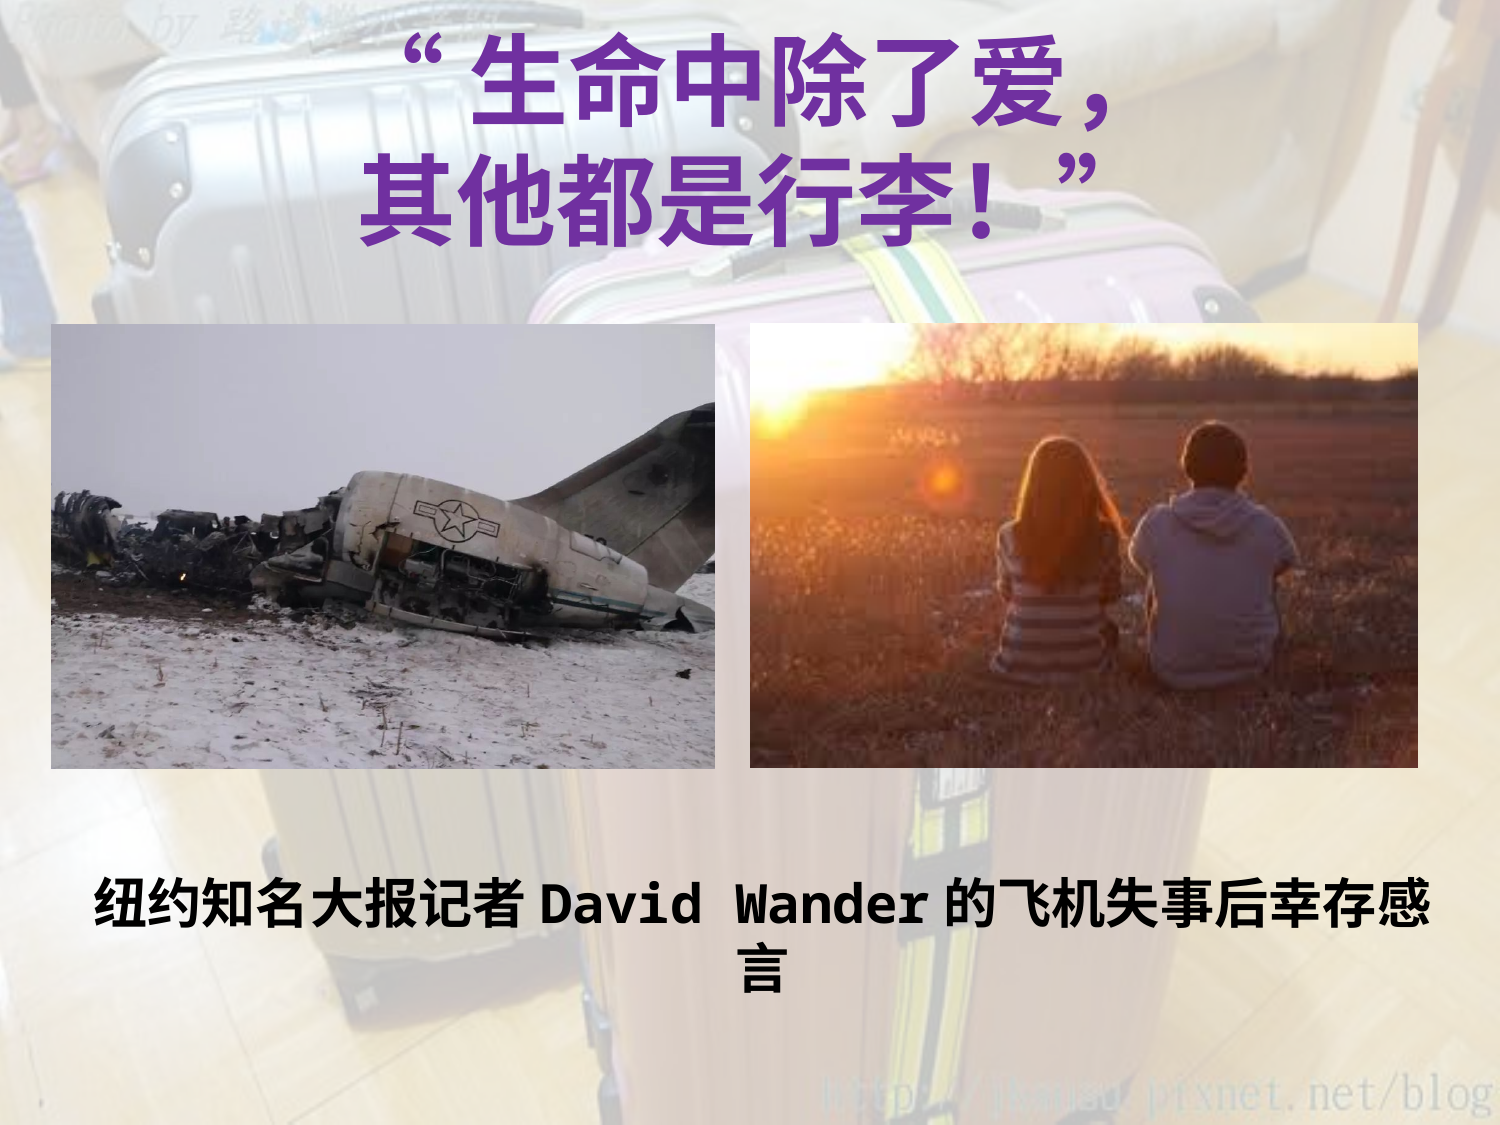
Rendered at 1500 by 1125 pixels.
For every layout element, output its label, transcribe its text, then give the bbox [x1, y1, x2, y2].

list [51, 324, 715, 770]
text_box 纽约知名大报记者David Wander的飞机失事后幸存感言 [75, 862, 1450, 1008]
title “生命中除了爱， 其他都是行李！” [49, 44, 1463, 233]
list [749, 322, 1418, 768]
